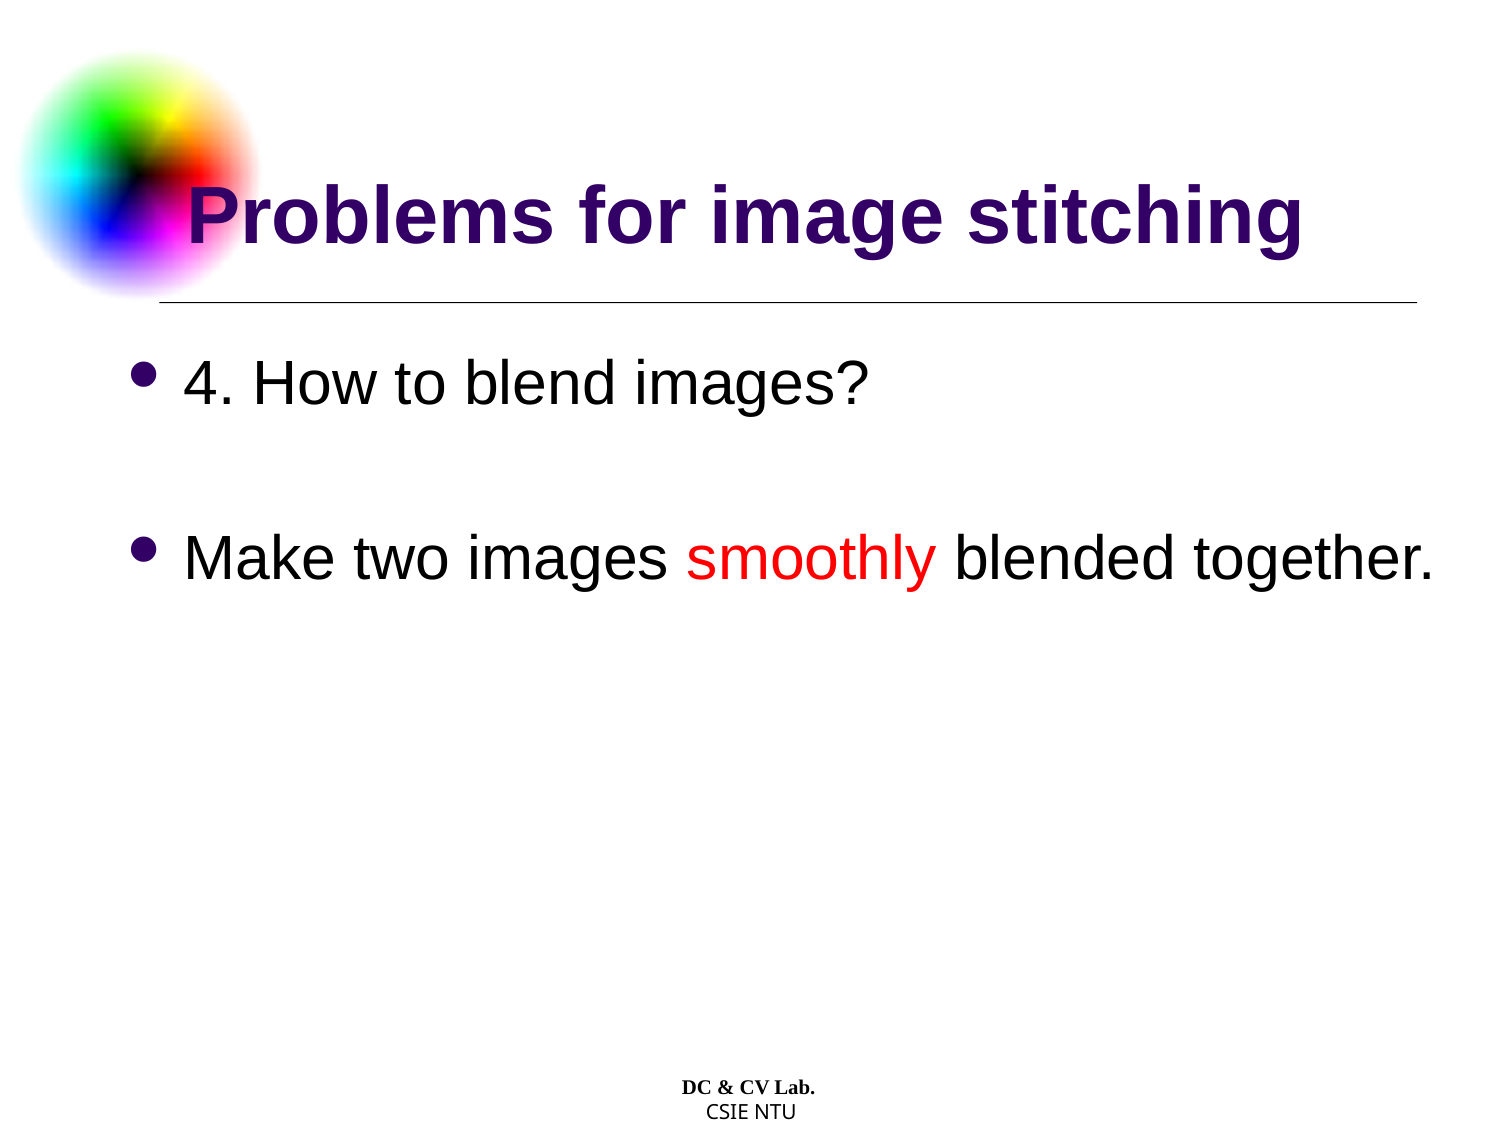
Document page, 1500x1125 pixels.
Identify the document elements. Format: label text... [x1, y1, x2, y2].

title Problems for image stitching [171, 54, 1500, 268]
list 4. How to blend images? Make two images smoothly blended together. [112, 334, 1463, 1059]
footer DC & CV Lab. CSIE NTU [511, 1066, 987, 1125]
picture [0, 42, 272, 318]
